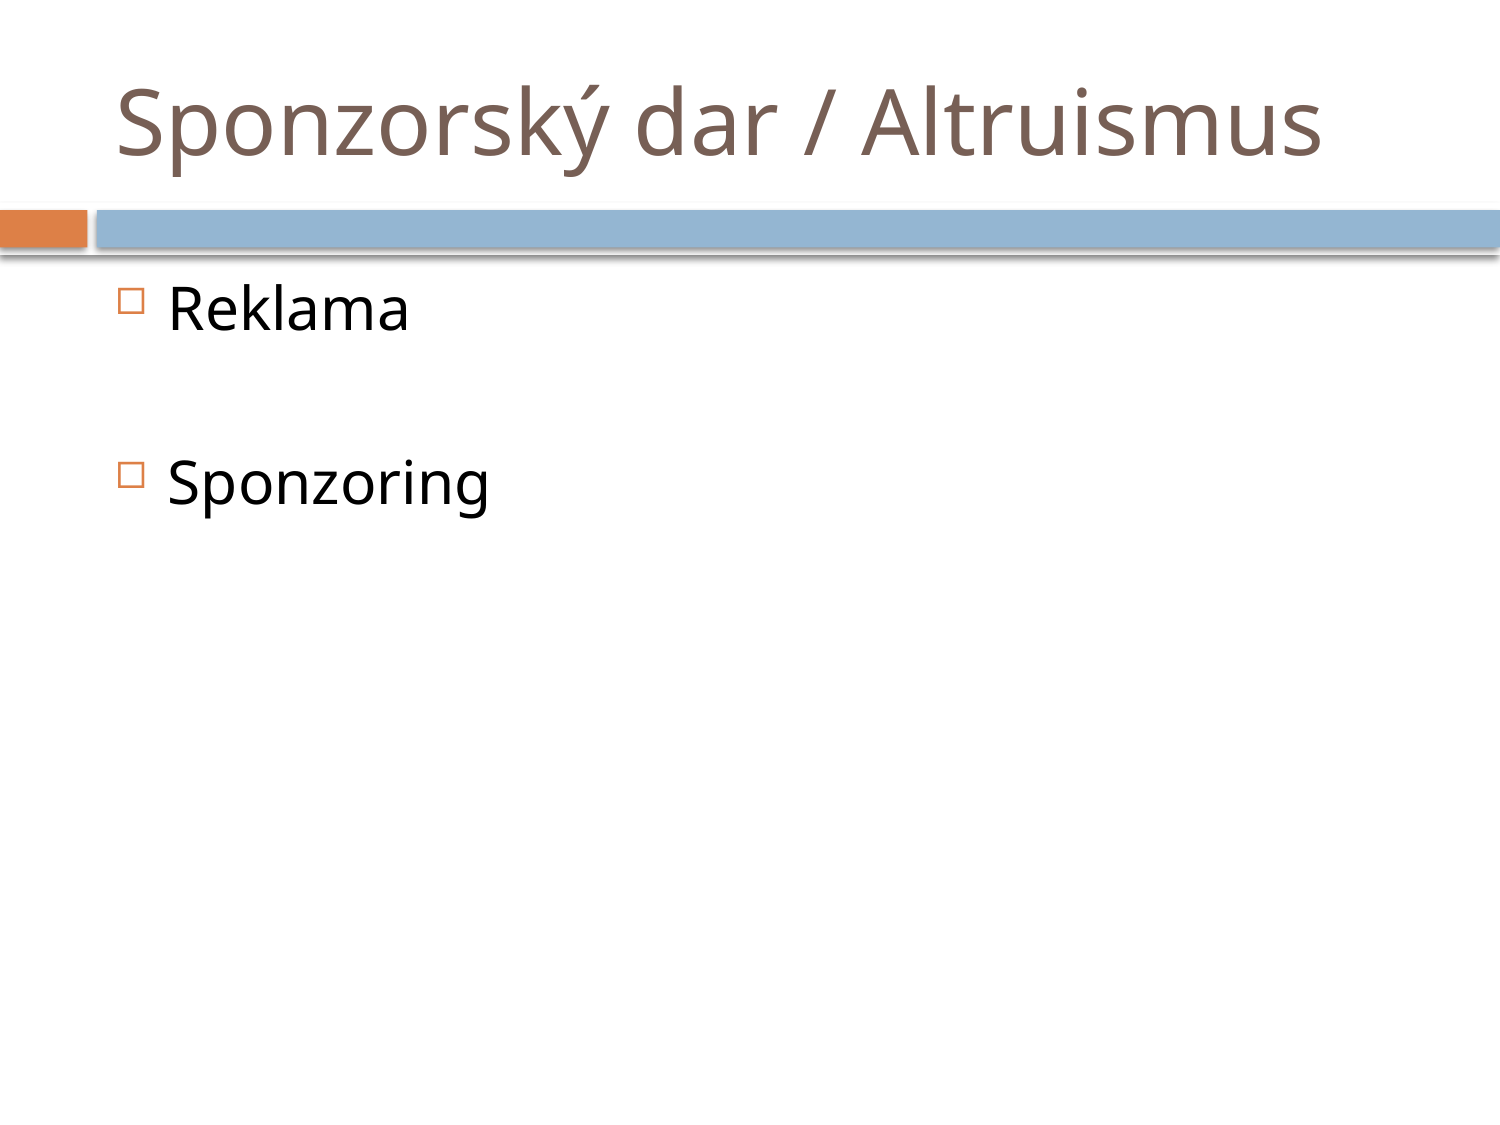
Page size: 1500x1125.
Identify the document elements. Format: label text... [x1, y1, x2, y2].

list Reklama Sponzoring [100, 262, 1438, 1000]
title Sponzorský dar / Altruismus [100, 37, 1438, 200]
